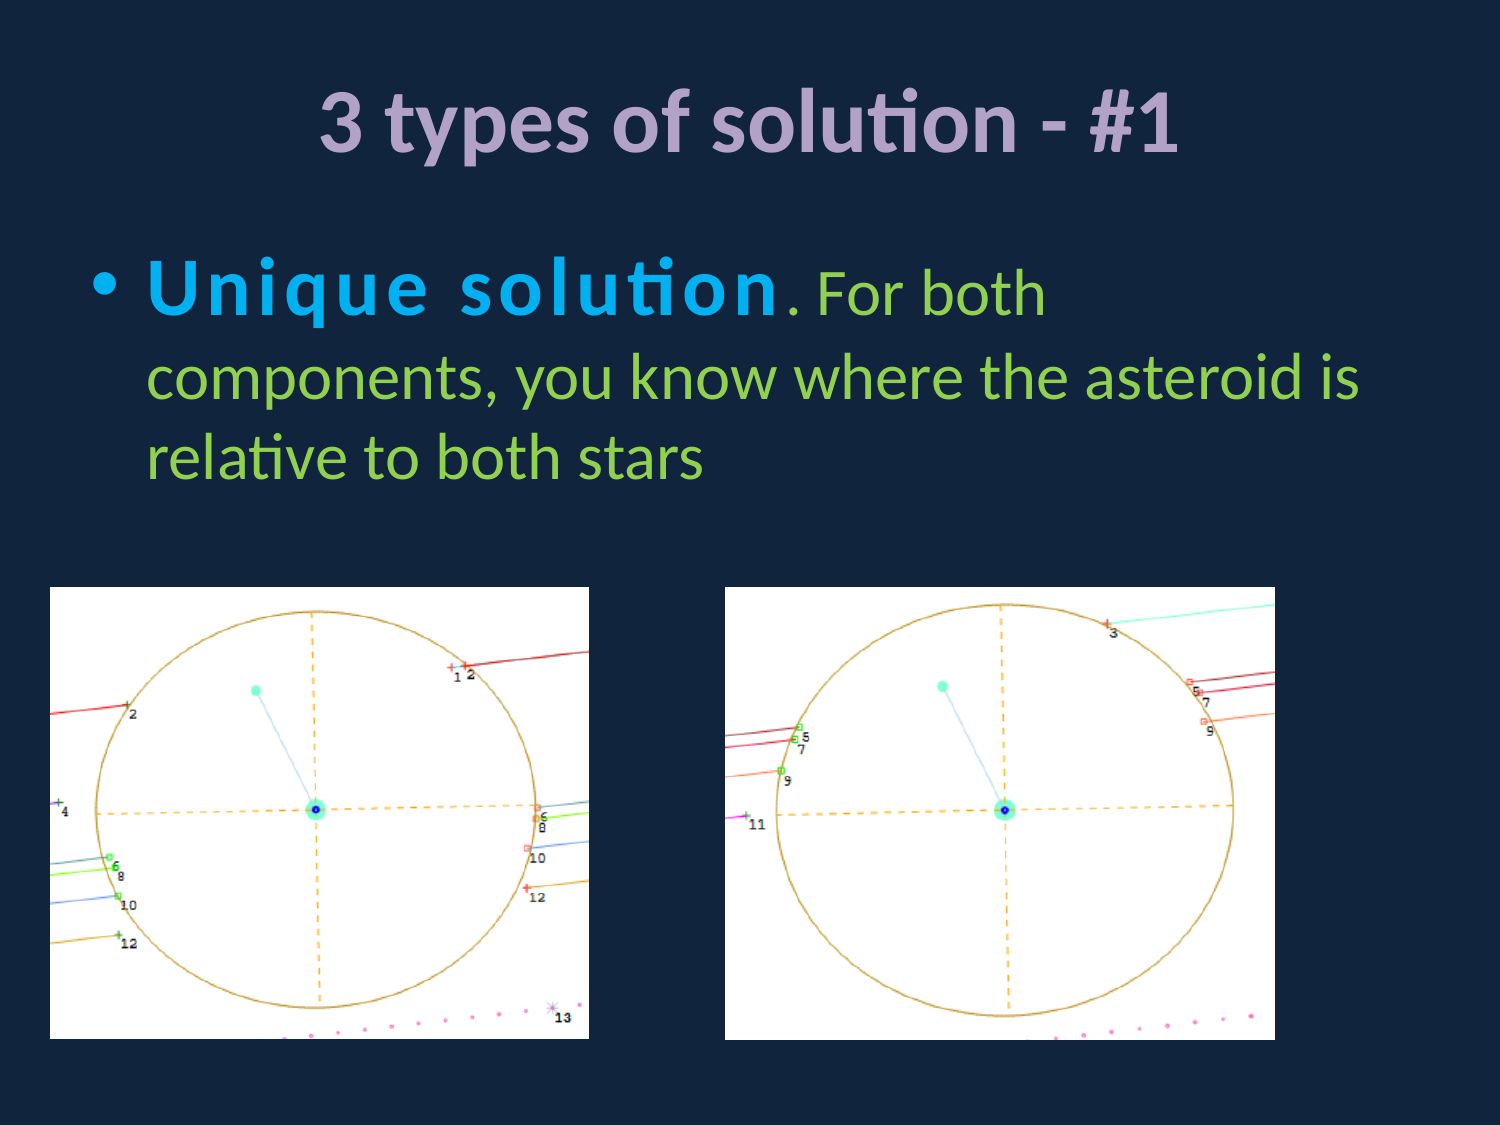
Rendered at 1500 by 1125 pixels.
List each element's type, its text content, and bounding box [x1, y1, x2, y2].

picture [49, 587, 589, 1039]
list Unique solution. For both components, you know where the asteroid is relative to both stars [75, 224, 1425, 968]
picture [724, 587, 1276, 1041]
title 3 types of solution - #1 [75, 45, 1425, 188]
